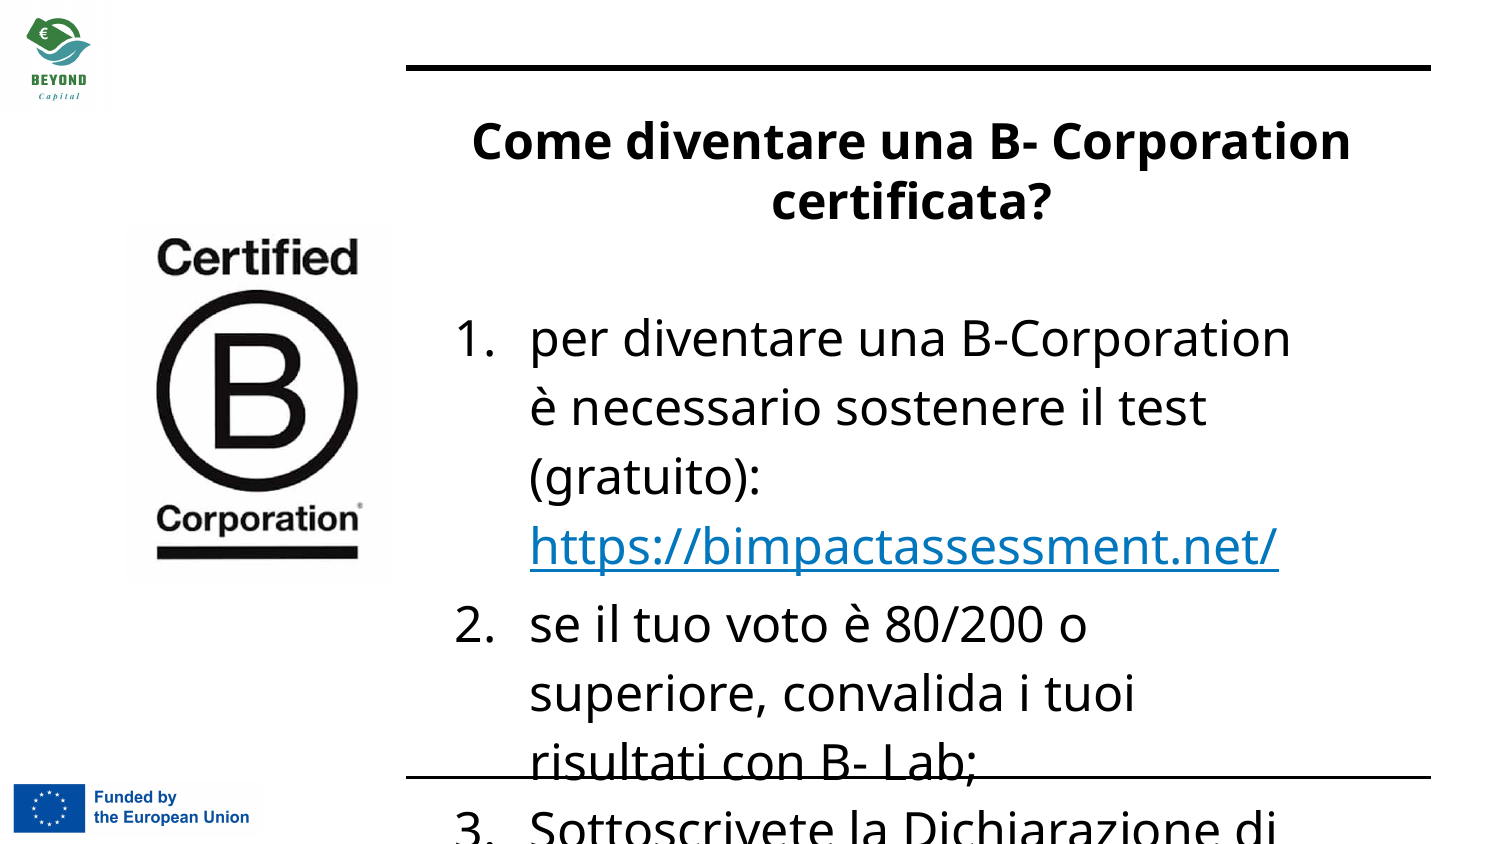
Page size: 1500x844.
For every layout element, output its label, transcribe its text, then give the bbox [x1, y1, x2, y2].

list per diventare una B-Corporation è necessario sostenere il test (gratuito):https://bimpactassessment.net/ se il tuo voto è 80/200 o superiore, convalida i tuoi risultati con B- Lab; Sottoscrivete la Dichiarazione di interdipendenza delle C-Corp! [439, 282, 1329, 552]
title Come diventare una B- Corporation certificata? [393, 94, 1431, 199]
picture [124, 224, 394, 584]
picture [5, 781, 262, 836]
picture [0, 0, 119, 112]
